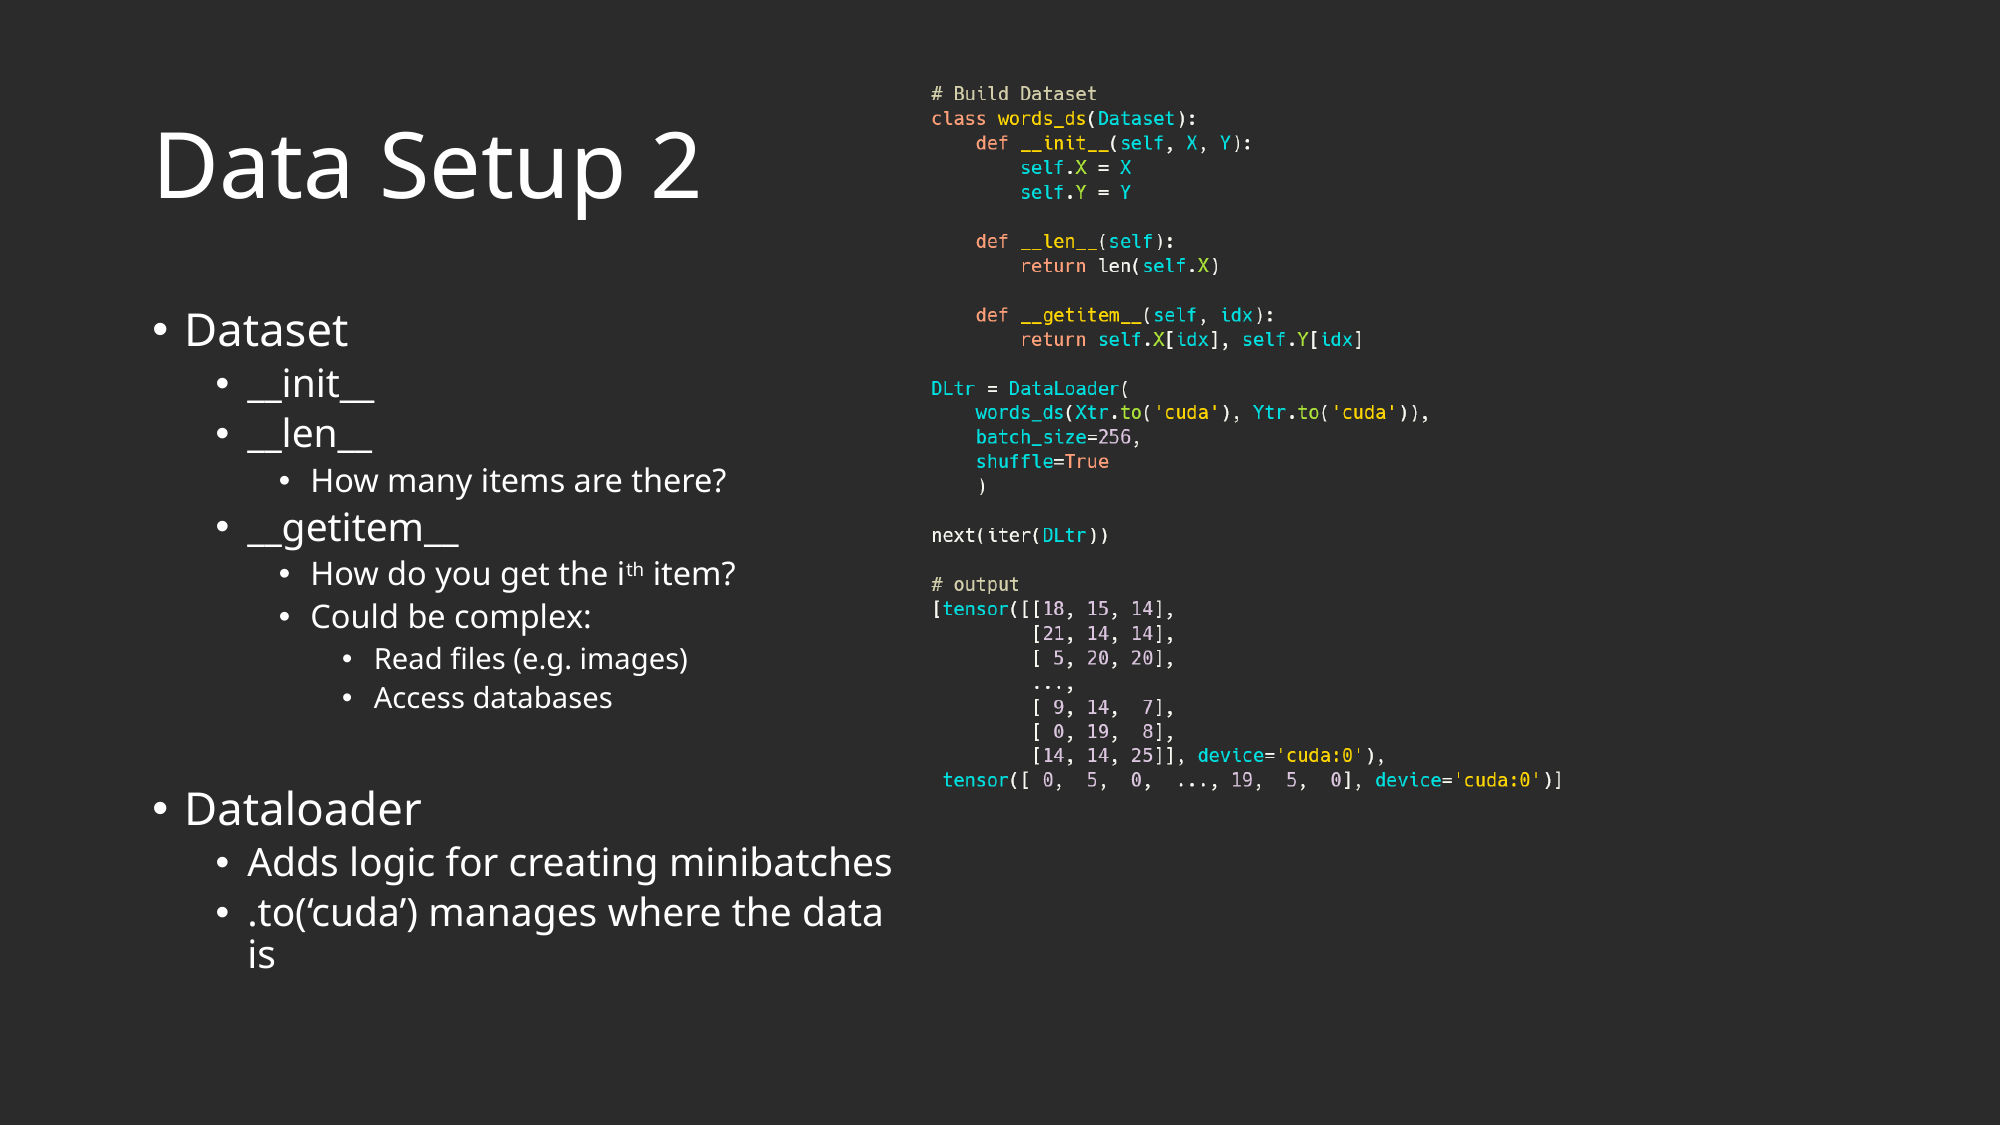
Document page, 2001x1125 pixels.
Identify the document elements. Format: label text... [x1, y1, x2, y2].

title Data Setup 2 [137, 59, 910, 278]
list Dataset __init__ __len__ How many items are there? __getitem__ How do you get the ith item? Could be complex: Read files (e.g. images) Access databases Dataloader Adds logic for creating minibatches .to(‘cuda’) manages where the data is [137, 299, 911, 1014]
picture [910, 59, 2000, 797]
